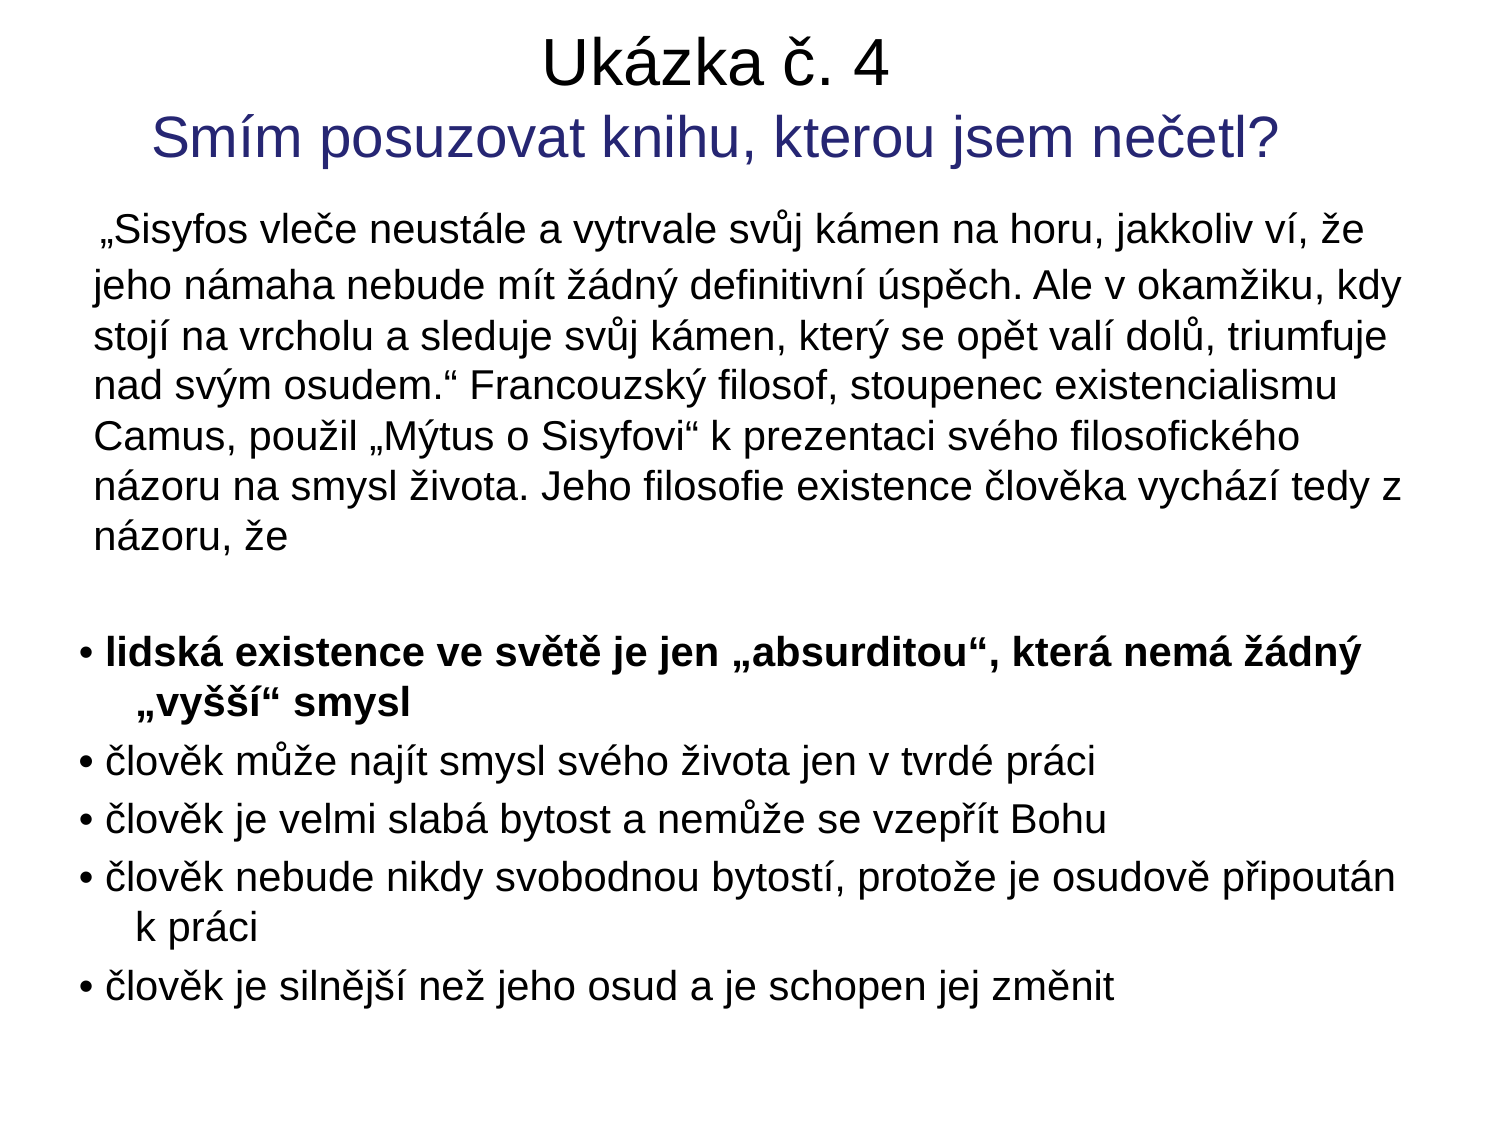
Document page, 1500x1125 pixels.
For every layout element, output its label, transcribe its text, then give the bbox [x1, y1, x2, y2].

list „Sisyfos vleče neustále a vytrvale svůj kámen na horu, jakkoliv ví, že jeho námaha nebude mít žádný definitivní úspěch. Ale v okamžiku, kdy stojí na vrcholu a sleduje svůj kámen, který se opět valí dolů, triumfuje nad svým osudem.“ Francouzský filosof, stoupenec existencialismu Camus, použil „Mýtus o Sisyfovi“ k prezentaci svého filosofického názoru na smysl života. Jeho filosofie existence člověka vychází tedy z názoru, že • lidská existence ve světě je jen „absurditou“, která nemá žádný „vyšší“ smysl • člověk může najít smysl svého života jen v tvrdé práci • člověk je velmi slabá bytost a nemůže se vzepřít Bohu • člověk nebude nikdy svobodnou bytostí, protože je osudově připoután k práci • člověk je silnější než jeho osud a je schopen jej změnit [64, 160, 1436, 904]
title Ukázka č. 4 Smím posuzovat knihu, kterou jsem nečetl? [41, 0, 1392, 188]
